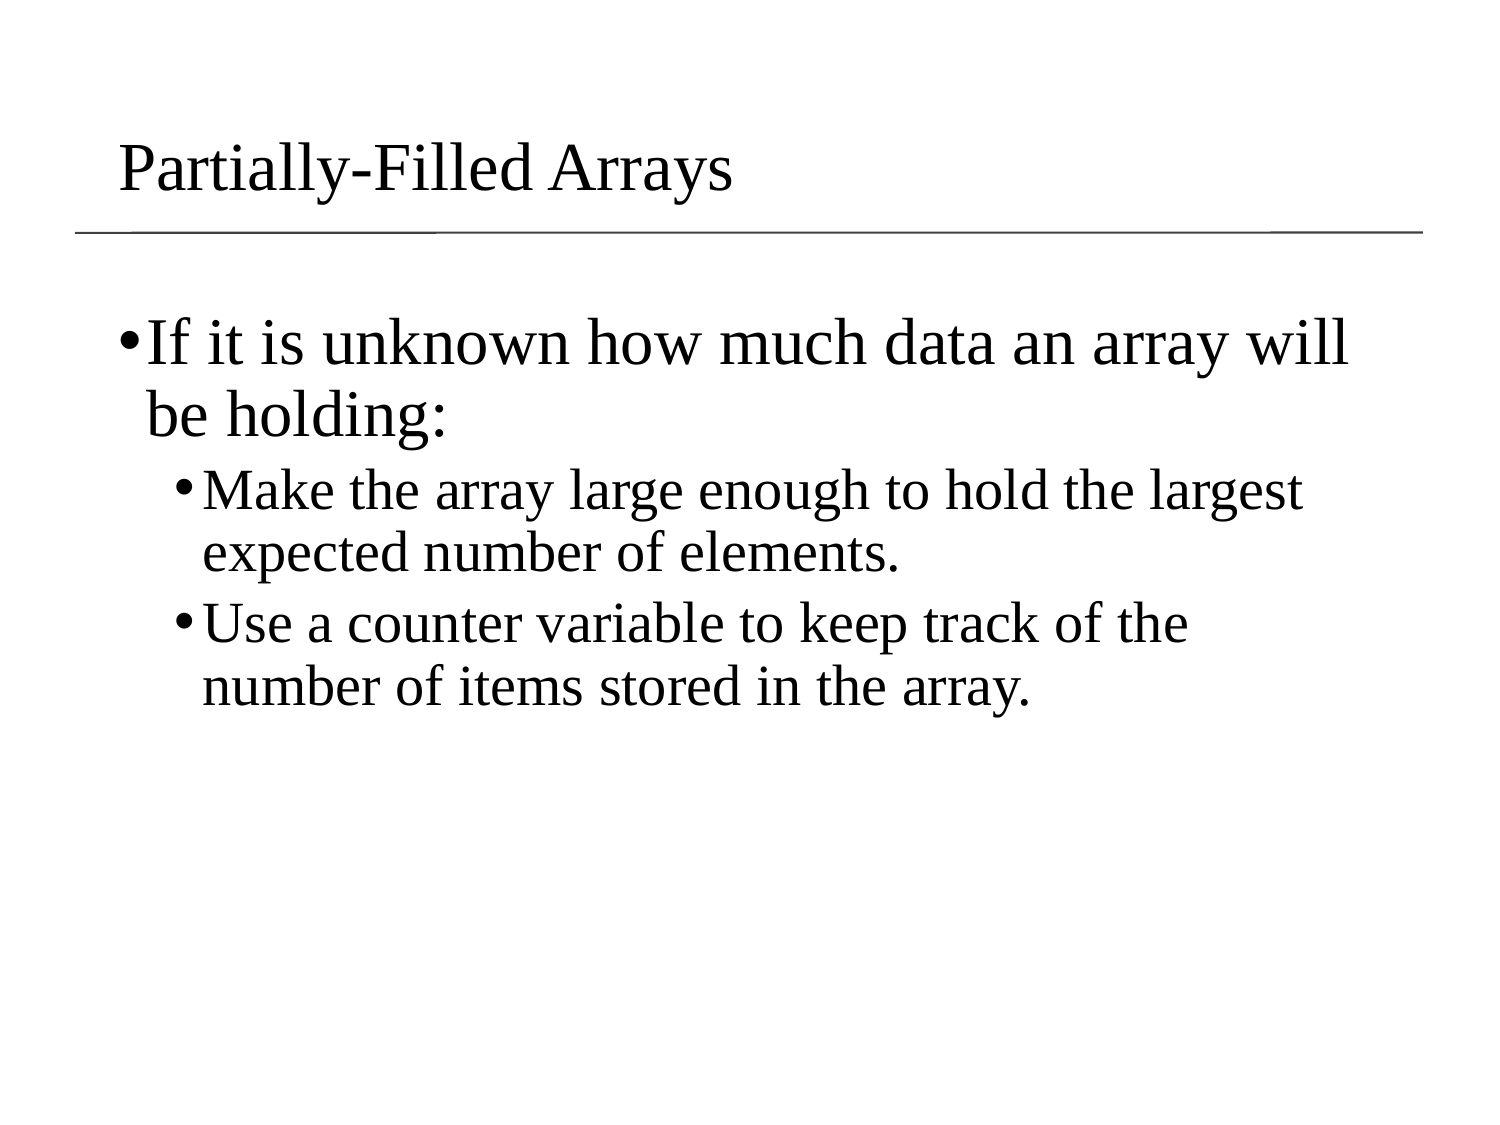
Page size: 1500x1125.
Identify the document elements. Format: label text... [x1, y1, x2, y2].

title Partially-Filled Arrays [103, 59, 1397, 278]
list If it is unknown how much data an array will be holding: Make the array large enough to hold the largest expected number of elements. Use a counter variable to keep track of the number of items stored in the array. [103, 299, 1397, 1014]
